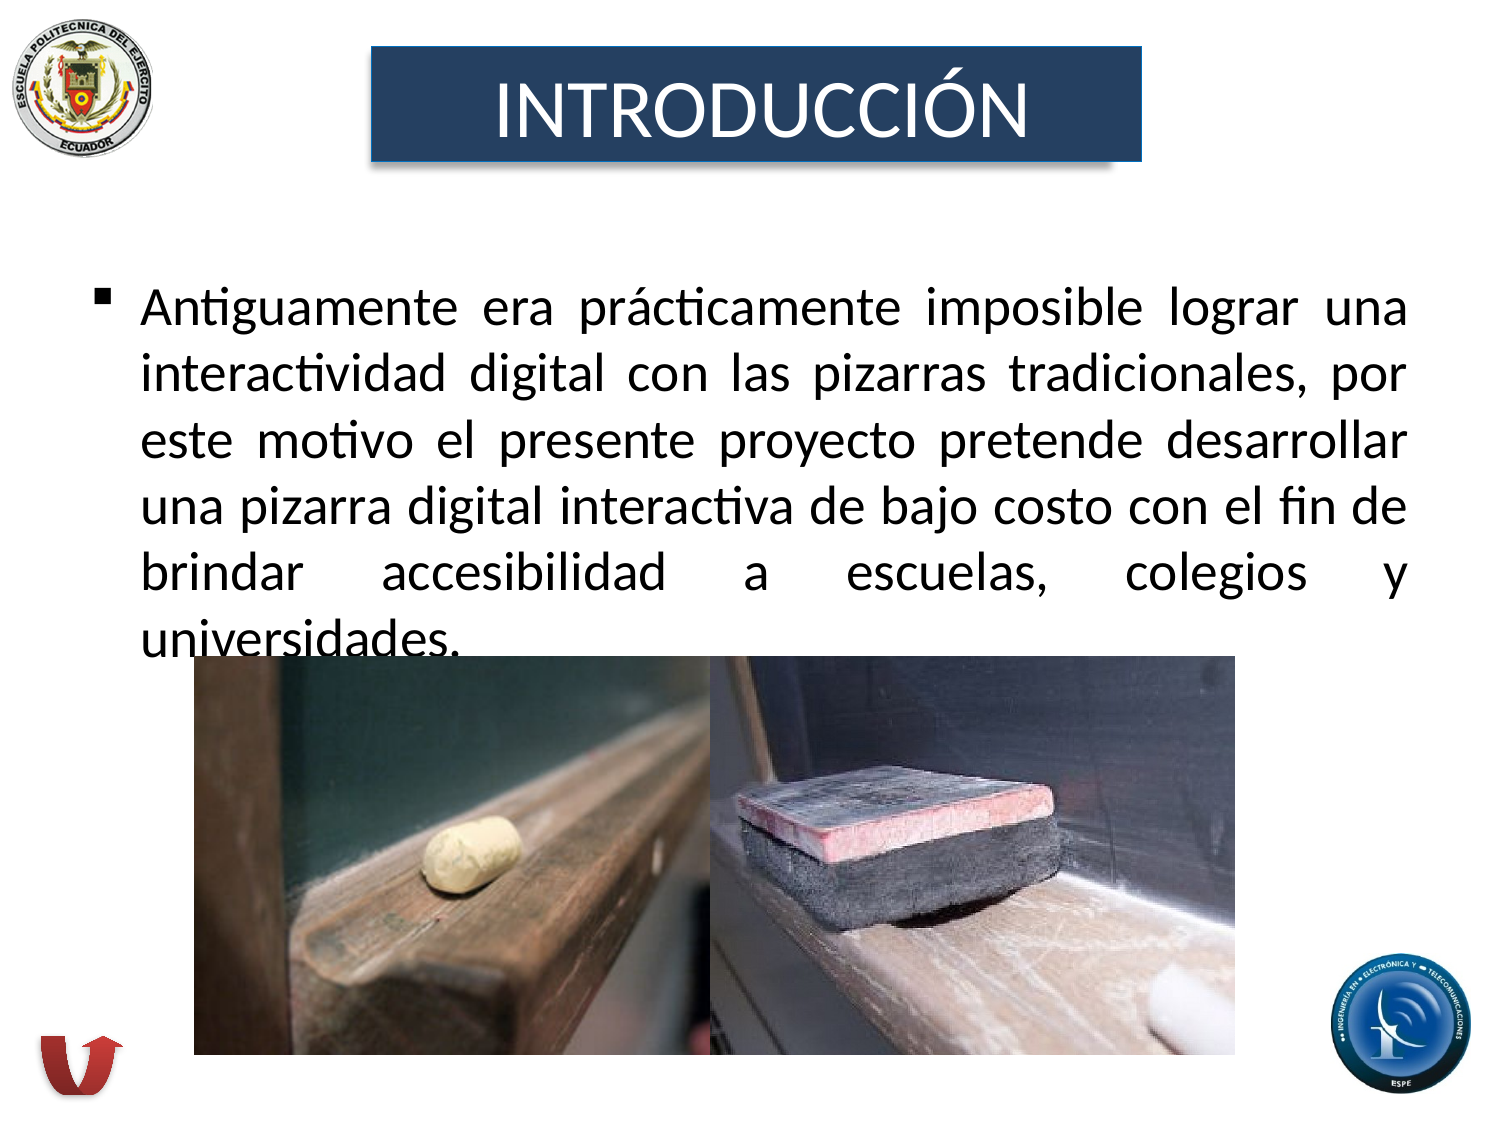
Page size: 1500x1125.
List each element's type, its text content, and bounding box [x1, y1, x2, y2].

list Antiguamente era prácticamente imposible lograr una interactividad digital con las pizarras tradicionales, por este motivo el presente proyecto pretende desarrollar una pizarra digital interactiva de bajo costo con el fin de brindar accesibilidad a escuelas, colegios y universidades. [75, 262, 1425, 681]
text_box INTRODUCCIÓN [371, 46, 1142, 162]
text_box [41, 1036, 124, 1096]
picture [1330, 953, 1471, 1095]
picture [194, 656, 1235, 1055]
picture [12, 19, 153, 158]
